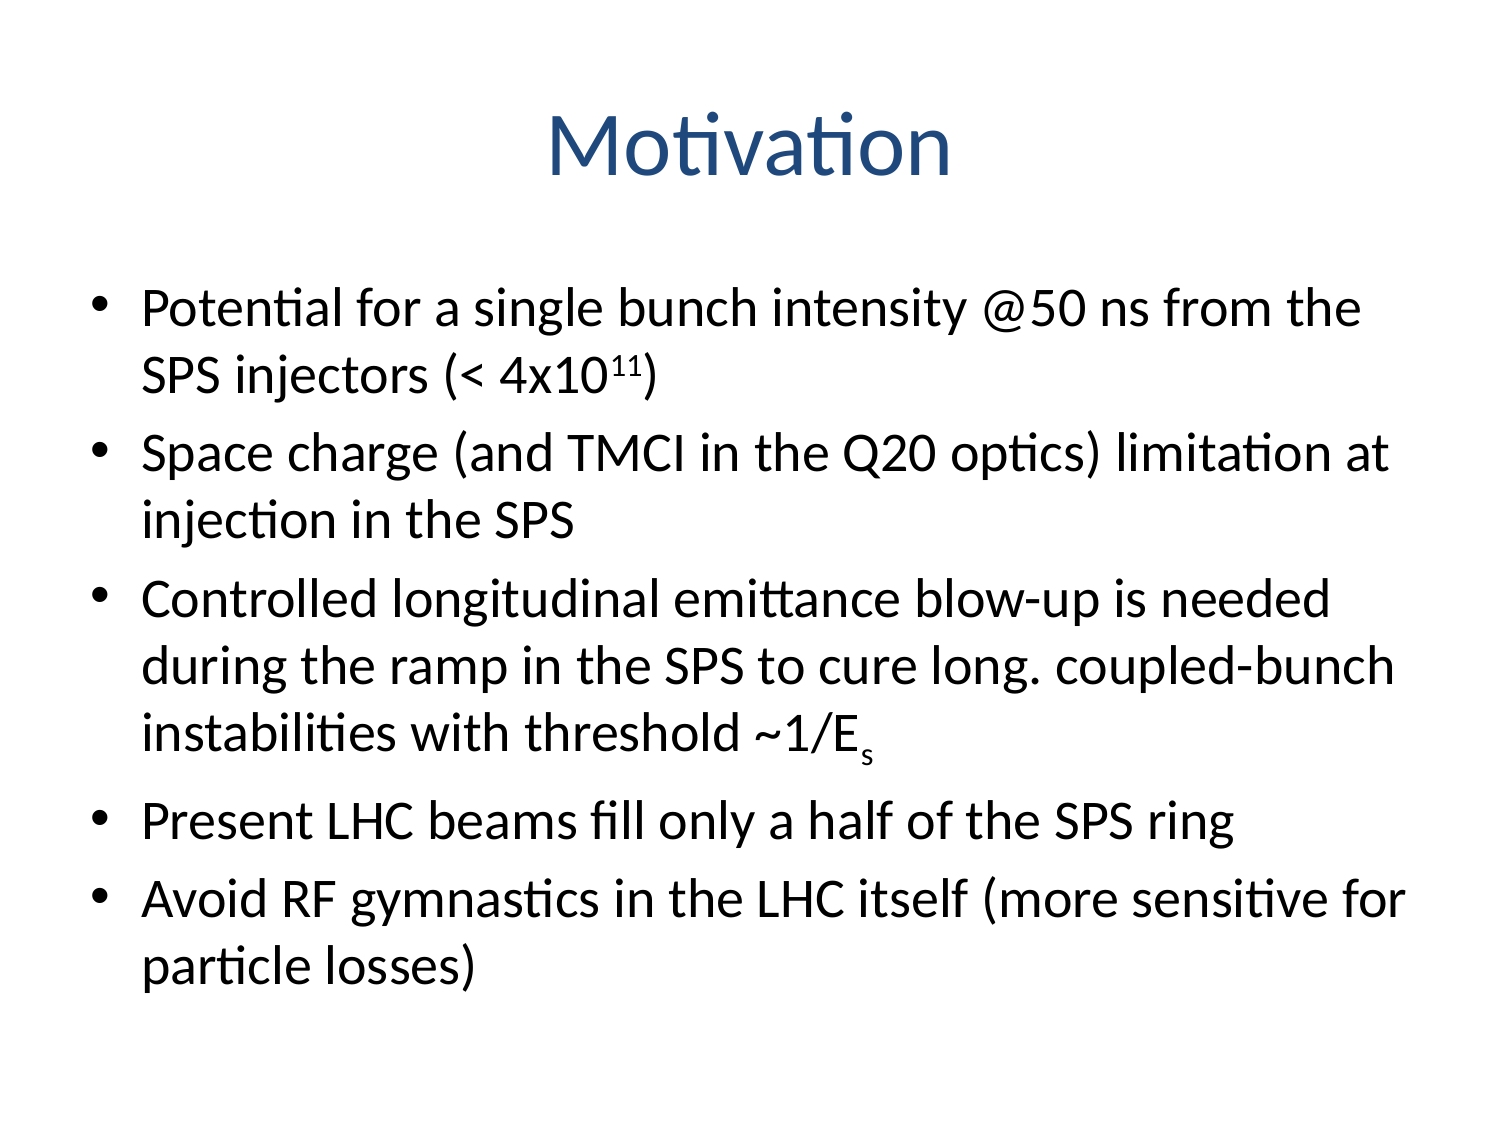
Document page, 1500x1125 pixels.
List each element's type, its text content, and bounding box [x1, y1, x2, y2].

list Potential for a single bunch intensity @50 ns from the SPS injectors (< 4x1011) Space charge (and TMCI in the Q20 optics) limitation at injection in the SPS Controlled longitudinal emittance blow-up is needed during the ramp in the SPS to cure long. coupled-bunch instabilities with threshold ~1/Es Present LHC beams fill only a half of the SPS ring Avoid RF gymnastics in the LHC itself (more sensitive for particle losses) [75, 262, 1425, 1005]
title Motivation [75, 45, 1425, 233]
